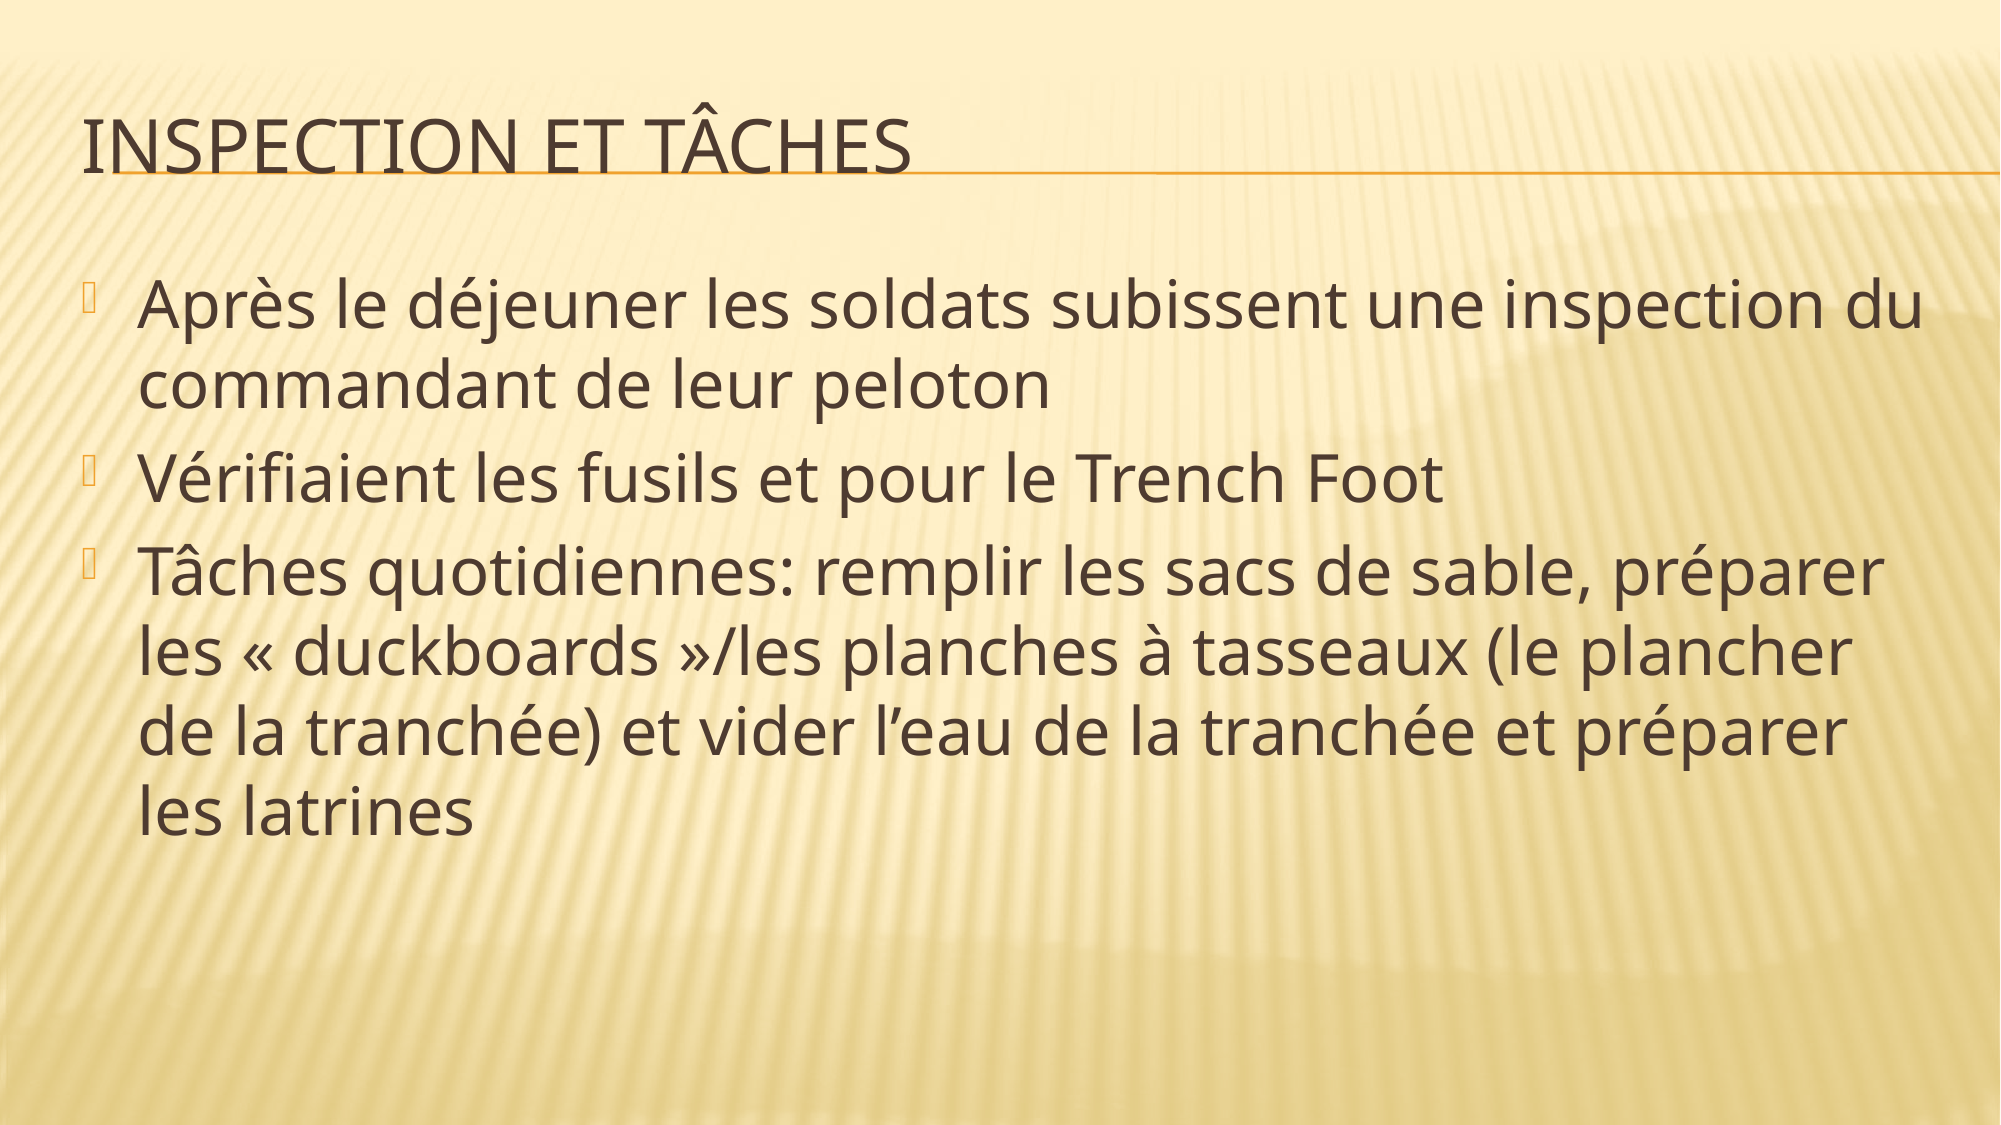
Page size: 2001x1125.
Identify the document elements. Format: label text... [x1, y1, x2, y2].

title Inspection et tâches [66, 75, 1967, 213]
list Après le déjeuner les soldats subissent une inspection du commandant de leur peloton Vérifiaient les fusils et pour le Trench Foot Tâches quotidiennes: remplir les sacs de sable, préparer les « duckboards »/les planches à tasseaux (le plancher de la tranchée) et vider l’eau de la tranchée et préparer les latrines [66, 254, 1967, 998]
